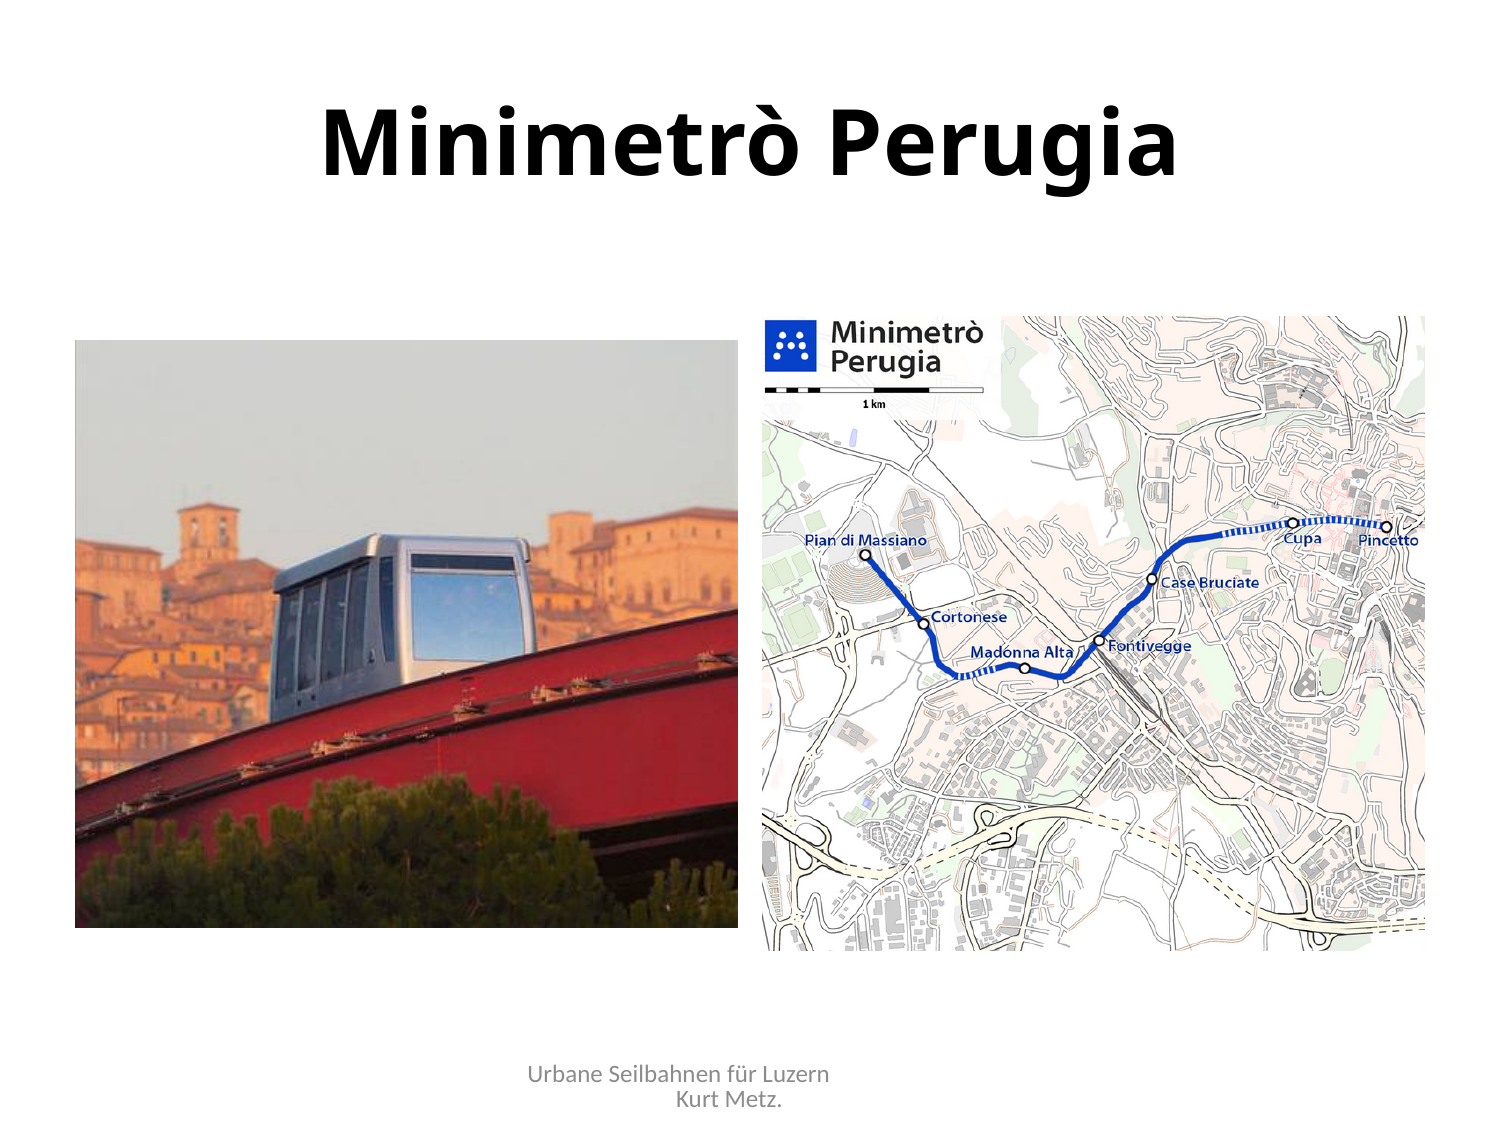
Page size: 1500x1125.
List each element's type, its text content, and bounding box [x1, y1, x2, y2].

title Minimetrò Perugia [75, 45, 1425, 233]
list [762, 316, 1426, 952]
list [74, 339, 738, 928]
footer Urbane Seilbahnen für Luzern Kurt Metz. [512, 1042, 988, 1103]
